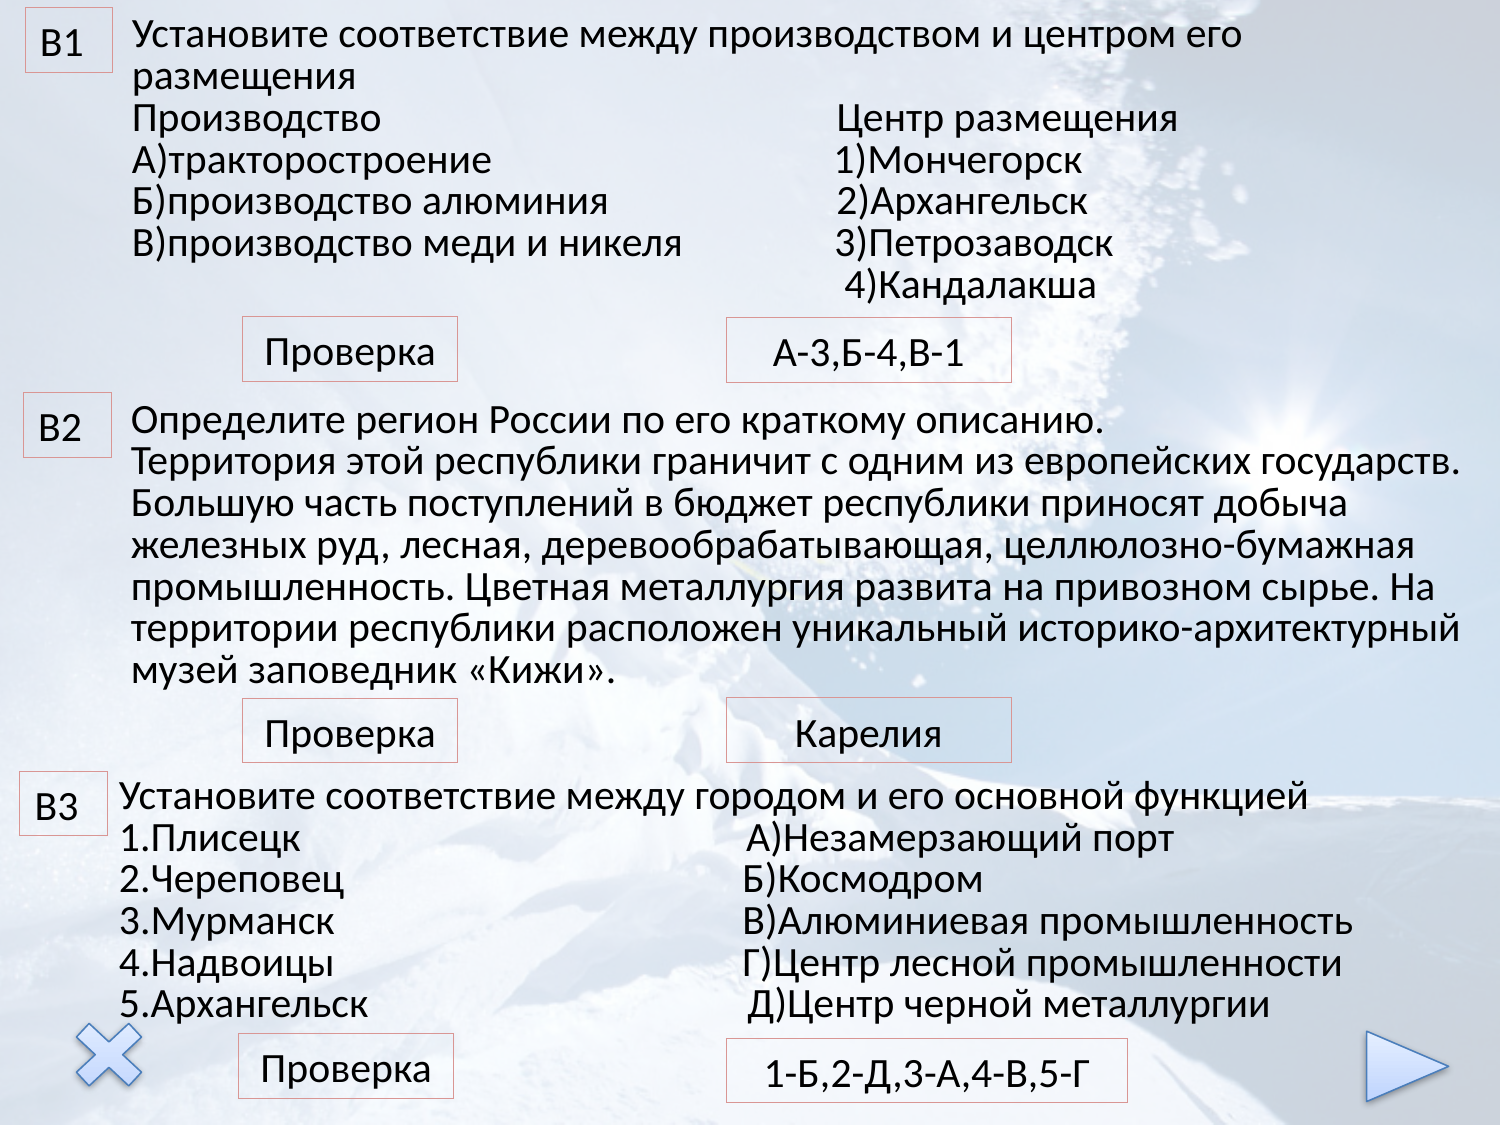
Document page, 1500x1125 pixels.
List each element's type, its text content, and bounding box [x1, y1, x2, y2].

text_box 1-Б,2-Д,3-А,4-В,5-Г [726, 1038, 1128, 1103]
text_box Карелия [726, 697, 1012, 763]
text_box Проверка [242, 316, 458, 382]
text_box В1 [25, 7, 113, 73]
text_box В2 [23, 392, 112, 458]
text_box Проверка [242, 698, 458, 763]
text_box [75, 1022, 143, 1087]
text_box А-3,Б-4,В-1 [726, 317, 1012, 383]
text_box Установите соответствие между производством и центром его размещения Производство Центр размещения А)тракторостроение 1)Мончегорск Б)производство алюминия 2)Архангельск В)производство меди и никеля 3)Петрозаводск 4)Кандалакша [117, 7, 1483, 314]
text_box В3 [19, 771, 108, 836]
text_box Определите регион России по его краткому описанию. Территория этой республики граничит с одним из европейских государств. Большую часть поступлений в бюджет республики приносят добыча железных руд, лесная, деревообрабатывающая, целлюлозно-бумажная промышленность. Цветная металлургия развита на привозном сырье. На территории республики расположен уникальный историко-архитектурный музей заповедник «Кижи». [116, 392, 1480, 749]
text_box [1365, 1034, 1450, 1103]
text_box Установите соответствие между городом и его основной функцией 1.Плисецк А)Незамерзающий порт 2.Череповец Б)Космодром 3.Мурманск В)Алюминиевая промышленность 4.Надвоицы Г)Центр лесной промышленности 5.Архангельск Д)Центр черной металлургии [104, 768, 1476, 1034]
text_box Проверка [238, 1033, 454, 1099]
